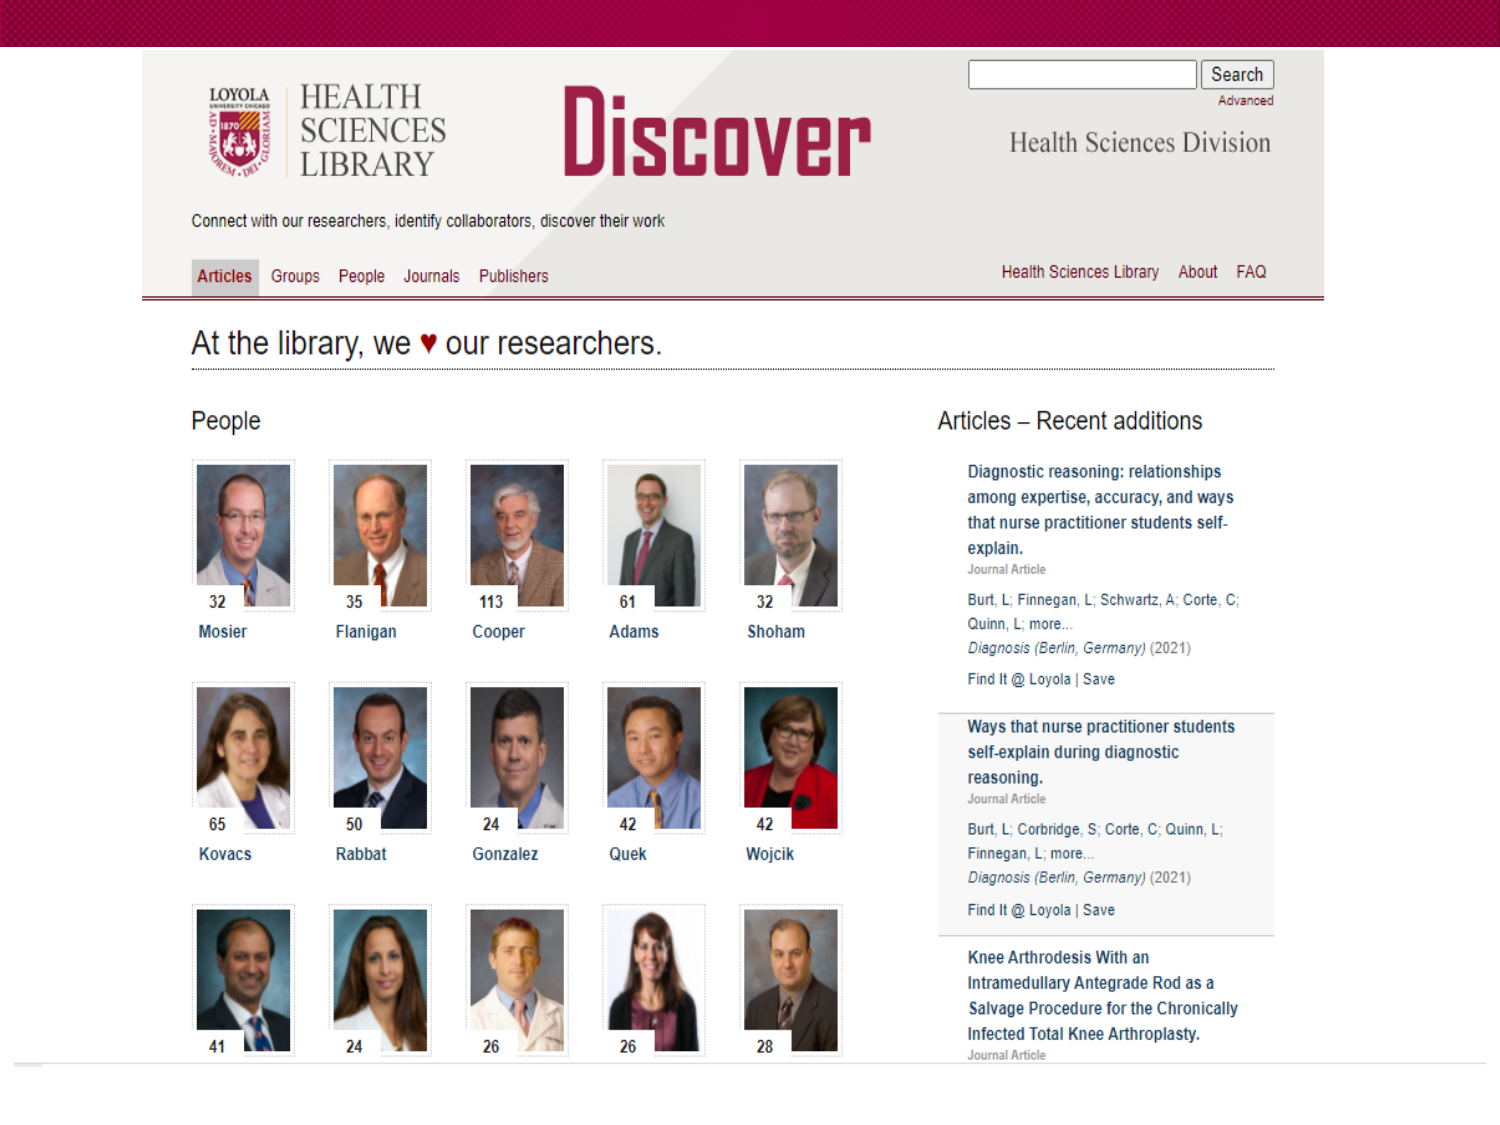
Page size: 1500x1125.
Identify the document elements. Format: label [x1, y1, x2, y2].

picture [0, 0, 1500, 47]
list [14, 50, 1486, 1067]
